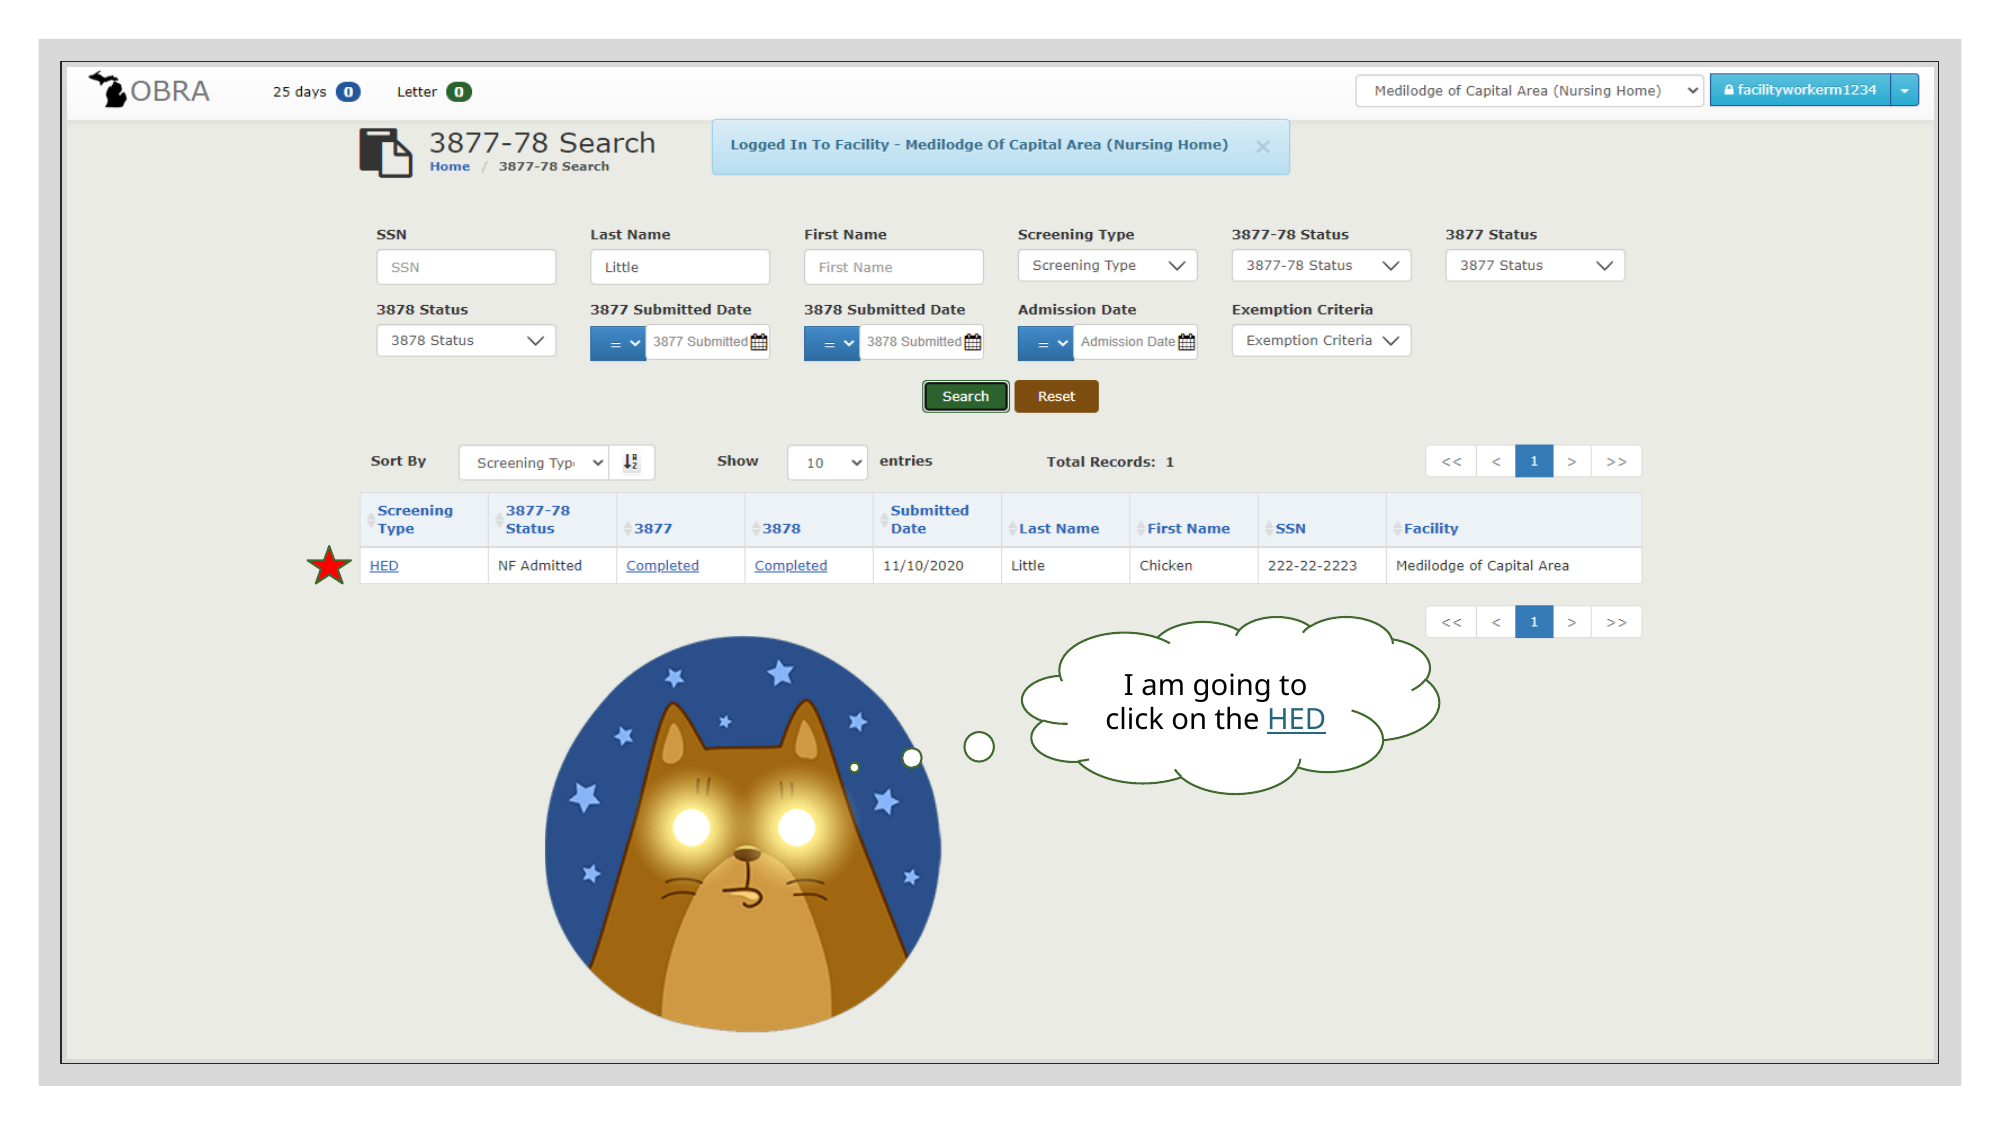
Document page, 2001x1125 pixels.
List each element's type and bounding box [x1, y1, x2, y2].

picture [67, 67, 1934, 1059]
